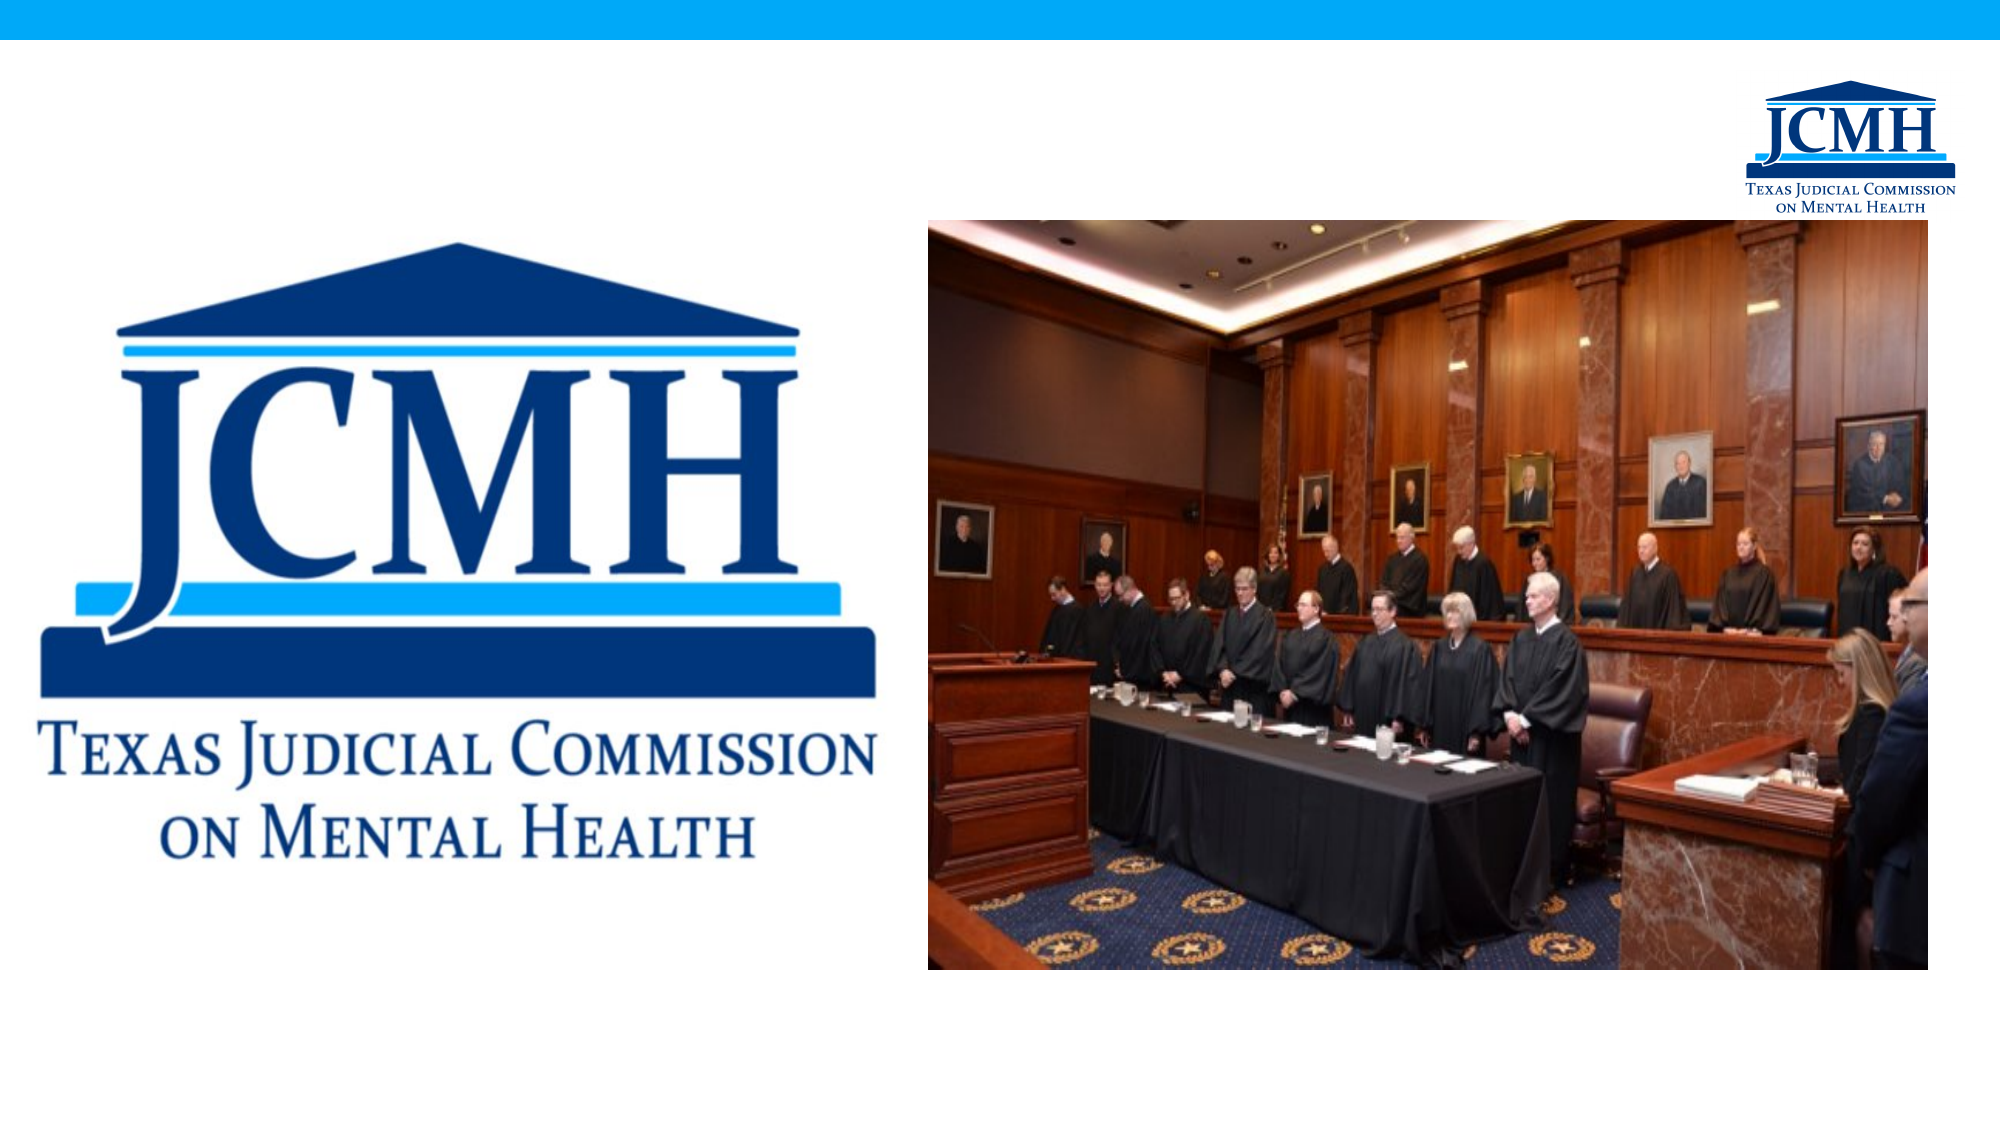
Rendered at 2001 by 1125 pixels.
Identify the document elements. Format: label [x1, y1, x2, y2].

list [0, 194, 916, 909]
picture [928, 70, 1965, 970]
